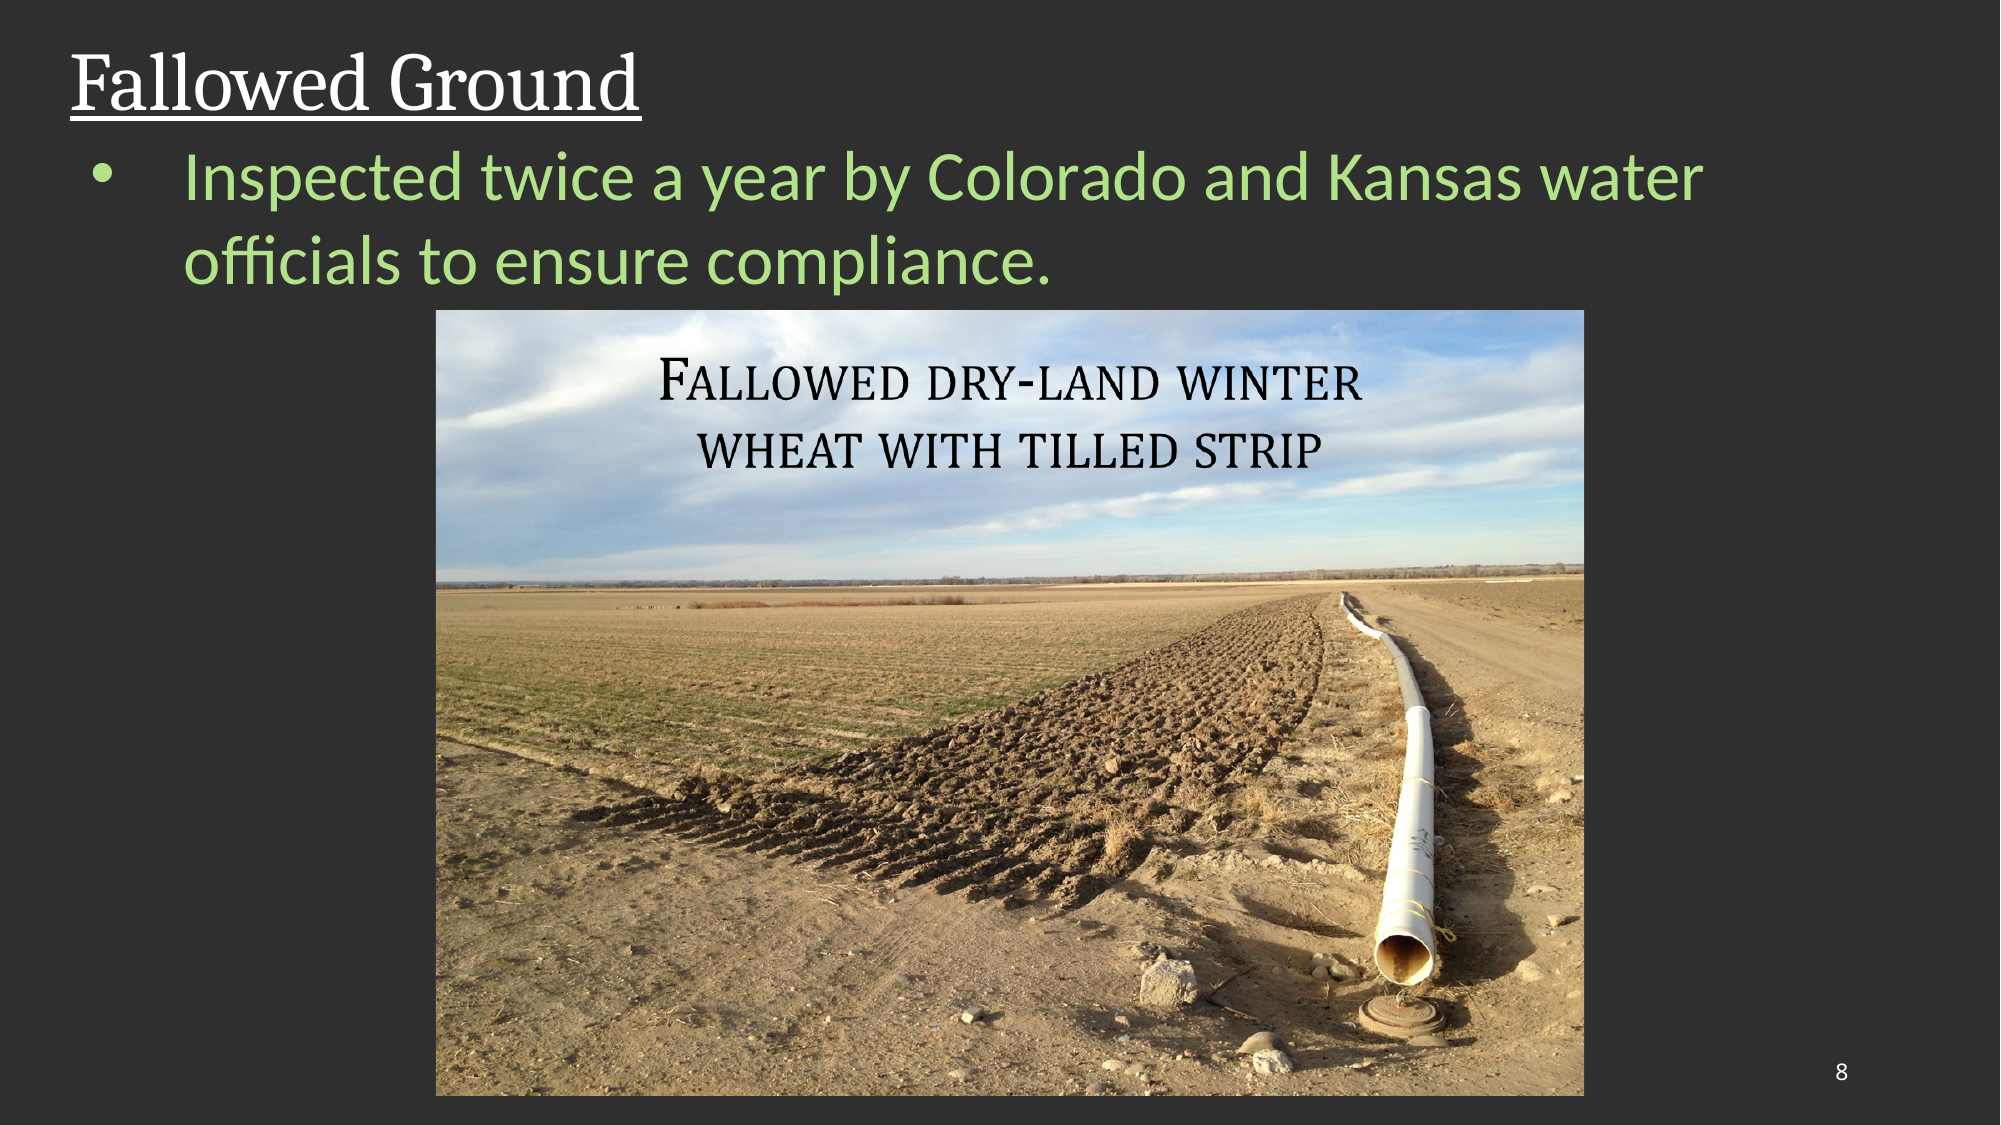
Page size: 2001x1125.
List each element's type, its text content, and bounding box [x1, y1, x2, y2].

text_box Inspected twice a year by Colorado and Kansas water officials to ensure compliance. [75, 121, 1945, 311]
slide_number 8 [1413, 1042, 1864, 1103]
picture [435, 310, 1585, 1096]
text_box Fallowed Ground [54, 25, 1780, 142]
